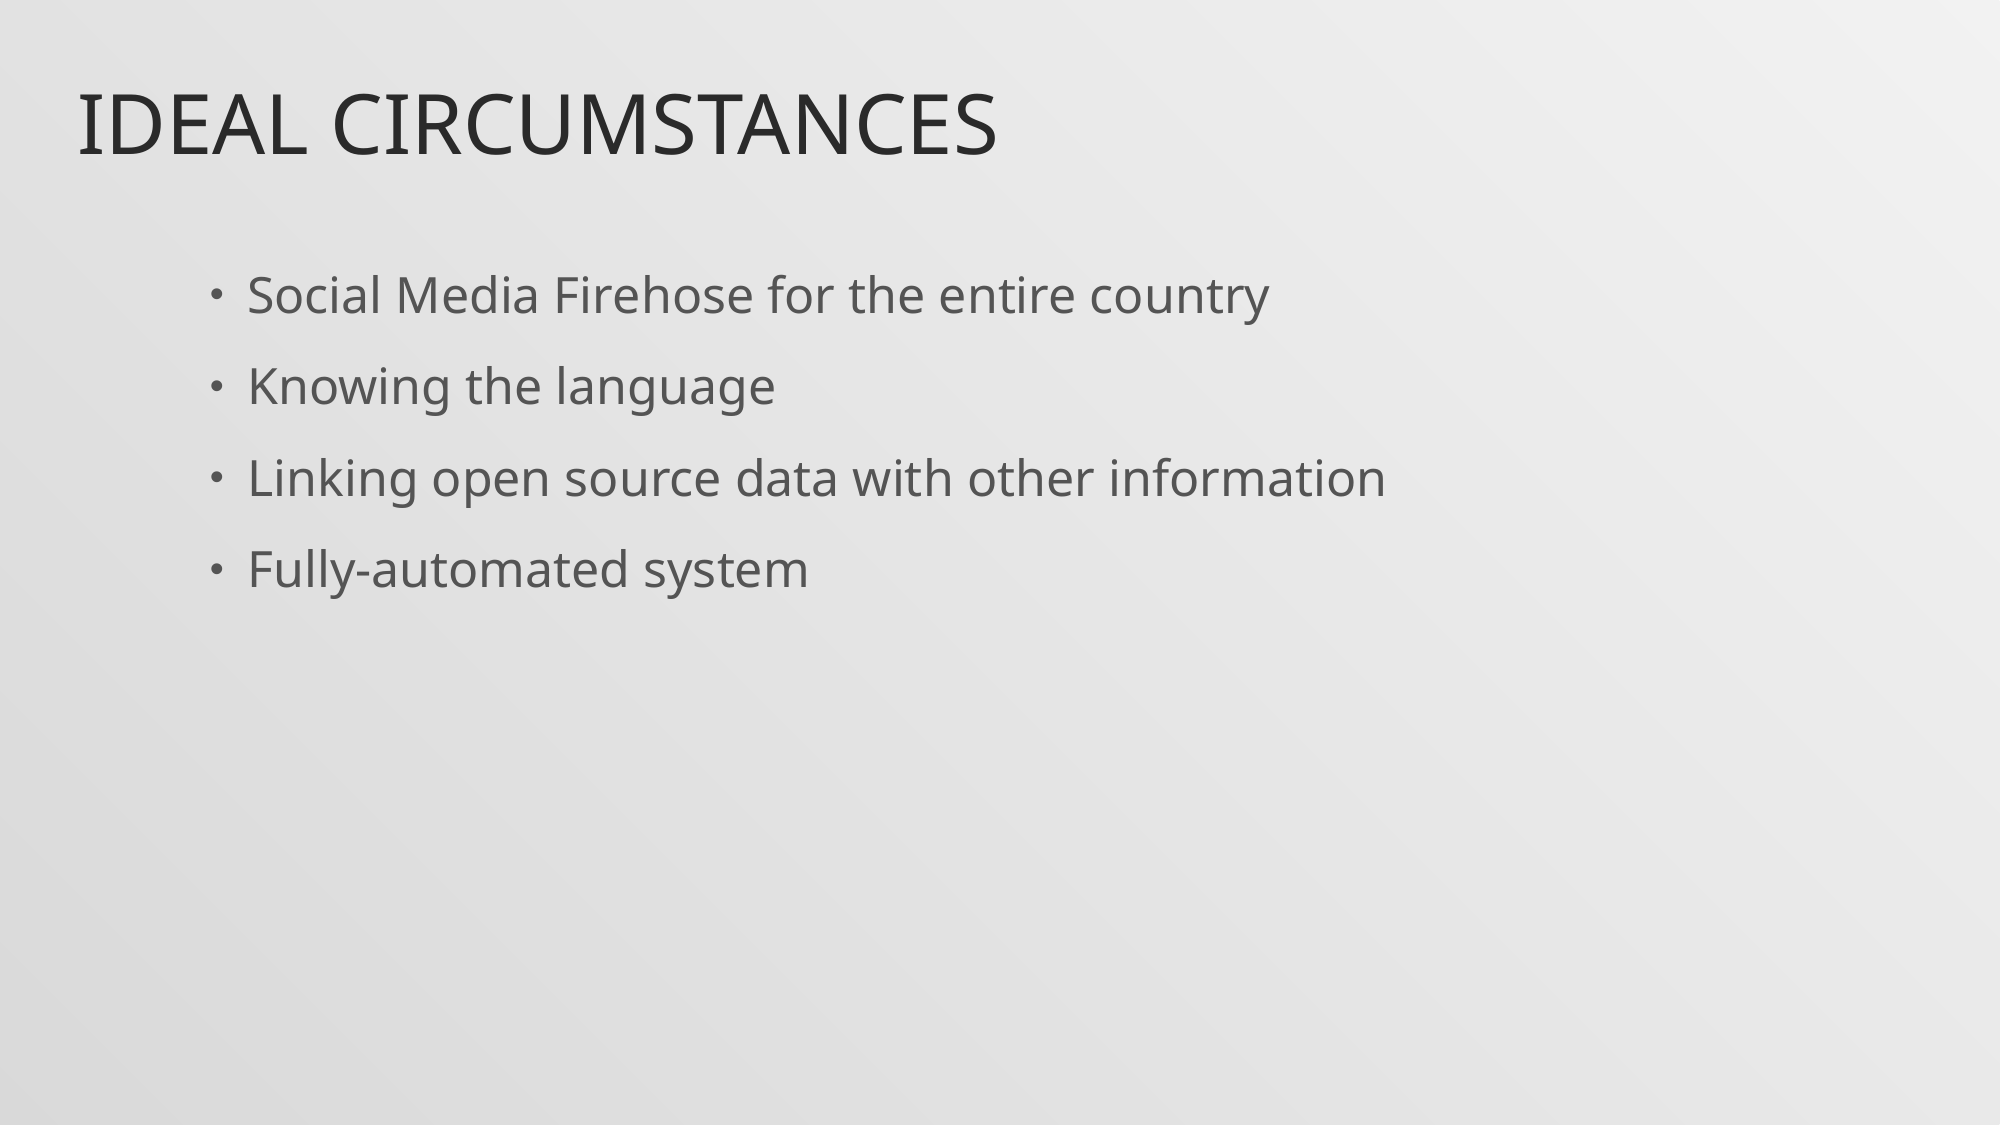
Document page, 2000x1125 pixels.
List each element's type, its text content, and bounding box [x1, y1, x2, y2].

list Social Media Firehose for the entire country Knowing the language Linking open source data with other information Fully-automated system [187, 262, 1788, 975]
title Ideal circumstances [62, 50, 1663, 180]
